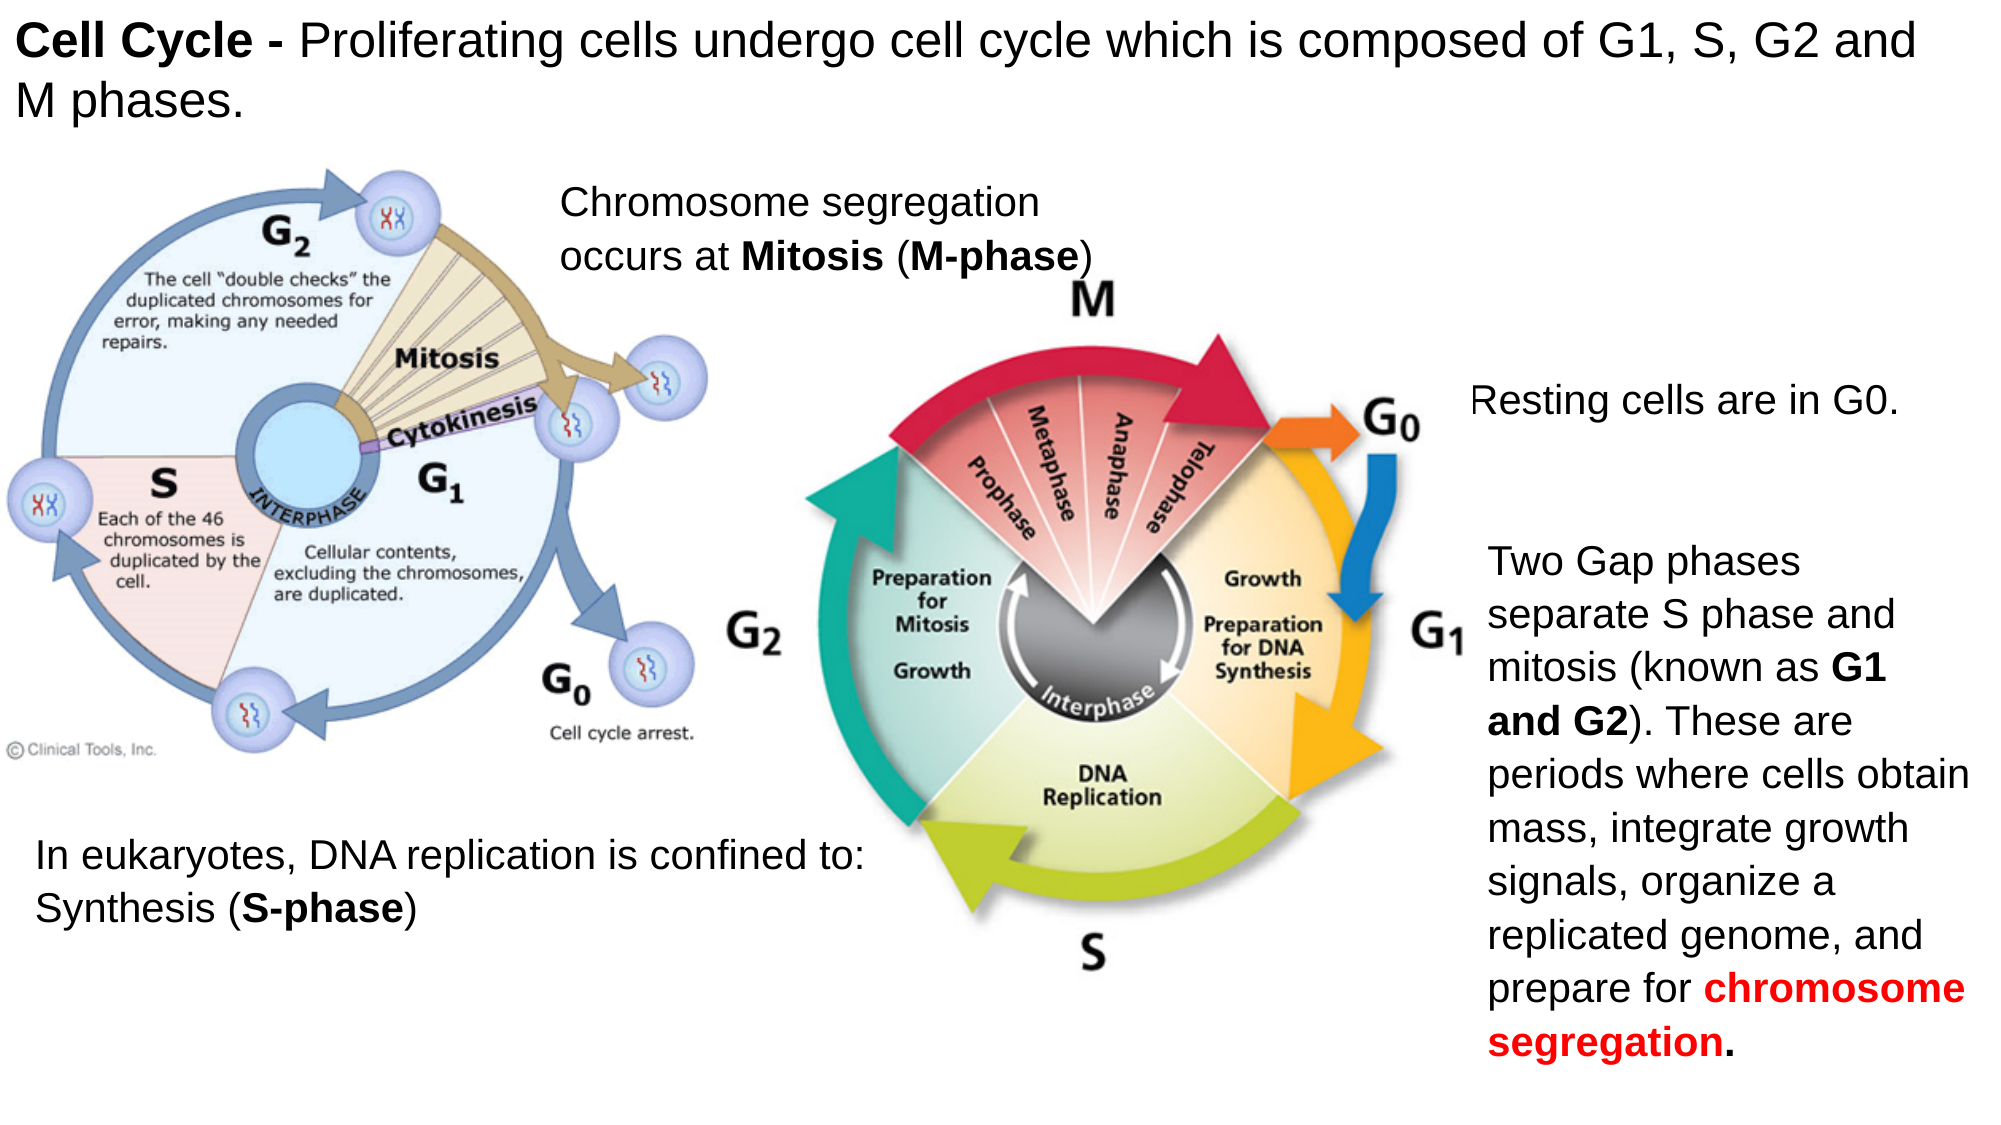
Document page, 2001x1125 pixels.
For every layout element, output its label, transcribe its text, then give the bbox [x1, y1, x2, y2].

text_box Cell Cycle - Proliferating cells undergo cell cycle which is composed of G1, S, G2 and M phases. [0, 0, 1987, 135]
text_box Chromosome segregation occurs at Mitosis (M-phase) [716, 164, 1178, 271]
text_box Two Gap phases separate S phase and mitosis (known as G1 and G2). These are periods where cells obtain mass, integrate growth signals, organize a replicated genome, and prepare for chromosome segregation. [1472, 522, 1986, 1073]
picture [0, 162, 1473, 982]
text_box In eukaryotes, DNA replication is confined to: Synthesis (S-phase) [20, 816, 715, 939]
text_box Resting cells are in G0. [1473, 362, 1937, 431]
